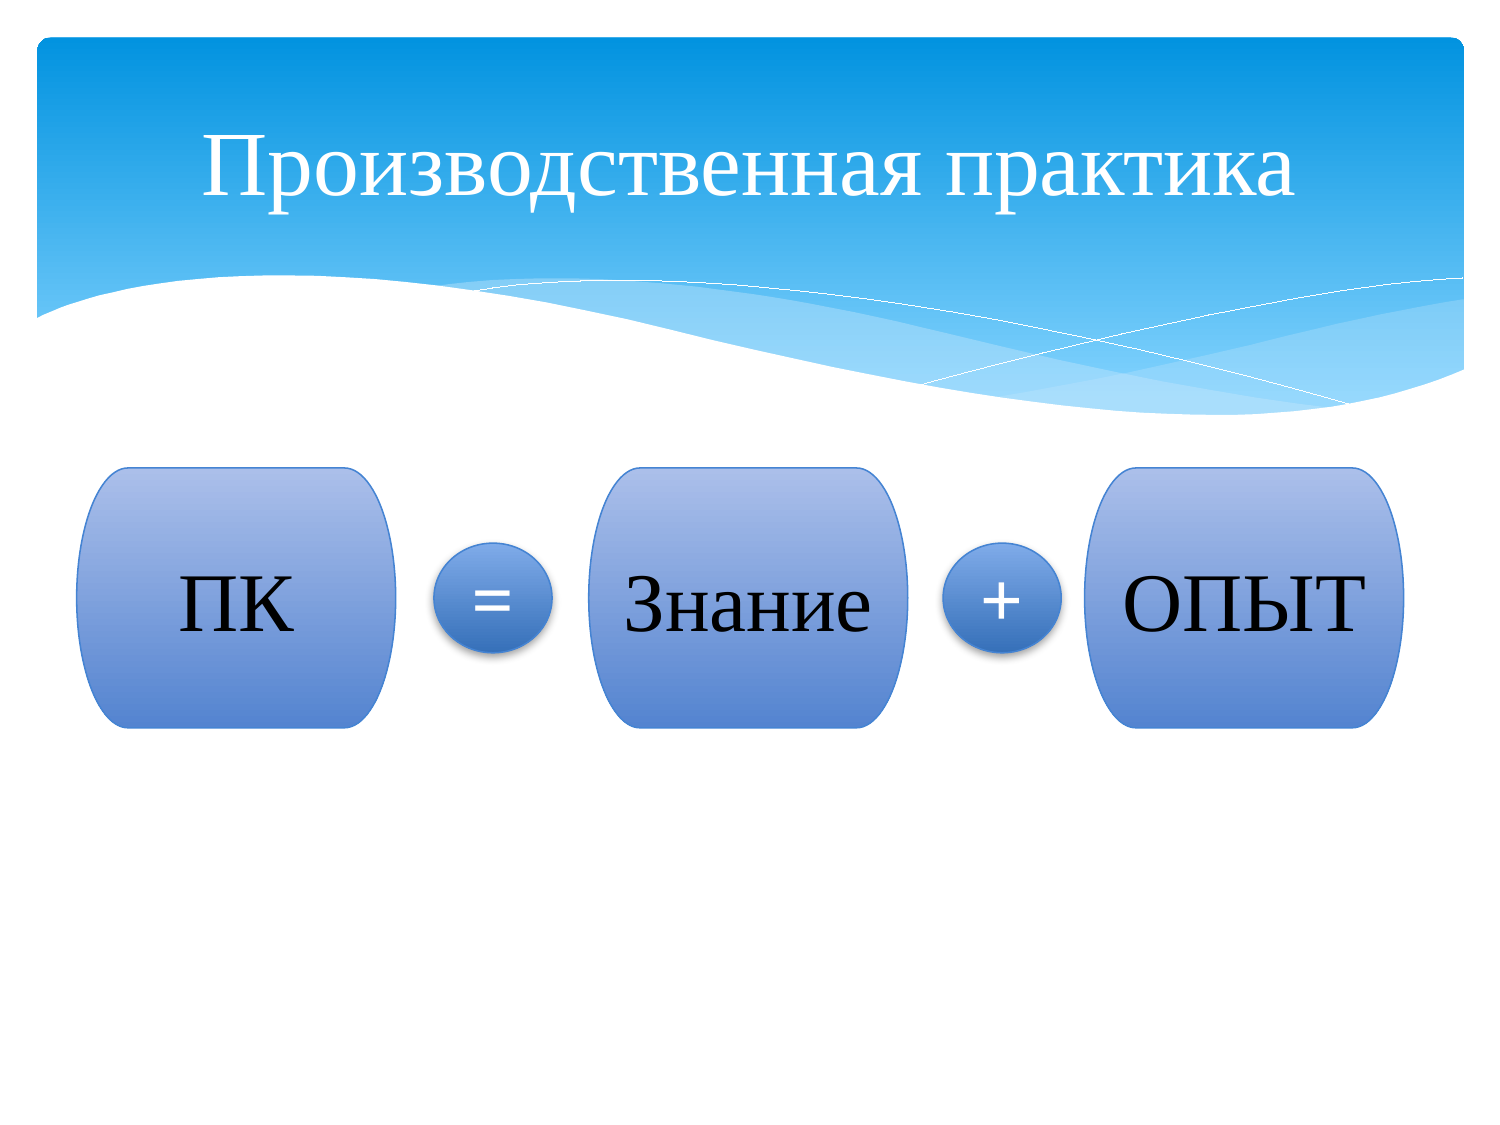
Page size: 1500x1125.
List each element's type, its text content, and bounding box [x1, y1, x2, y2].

title Производственная практика [75, 55, 1425, 261]
text_box ПК [75, 467, 397, 729]
text_box = [433, 542, 553, 654]
text_box + [942, 542, 1062, 654]
text_box Знание [587, 467, 909, 729]
text_box ОПЫТ [1083, 467, 1405, 729]
